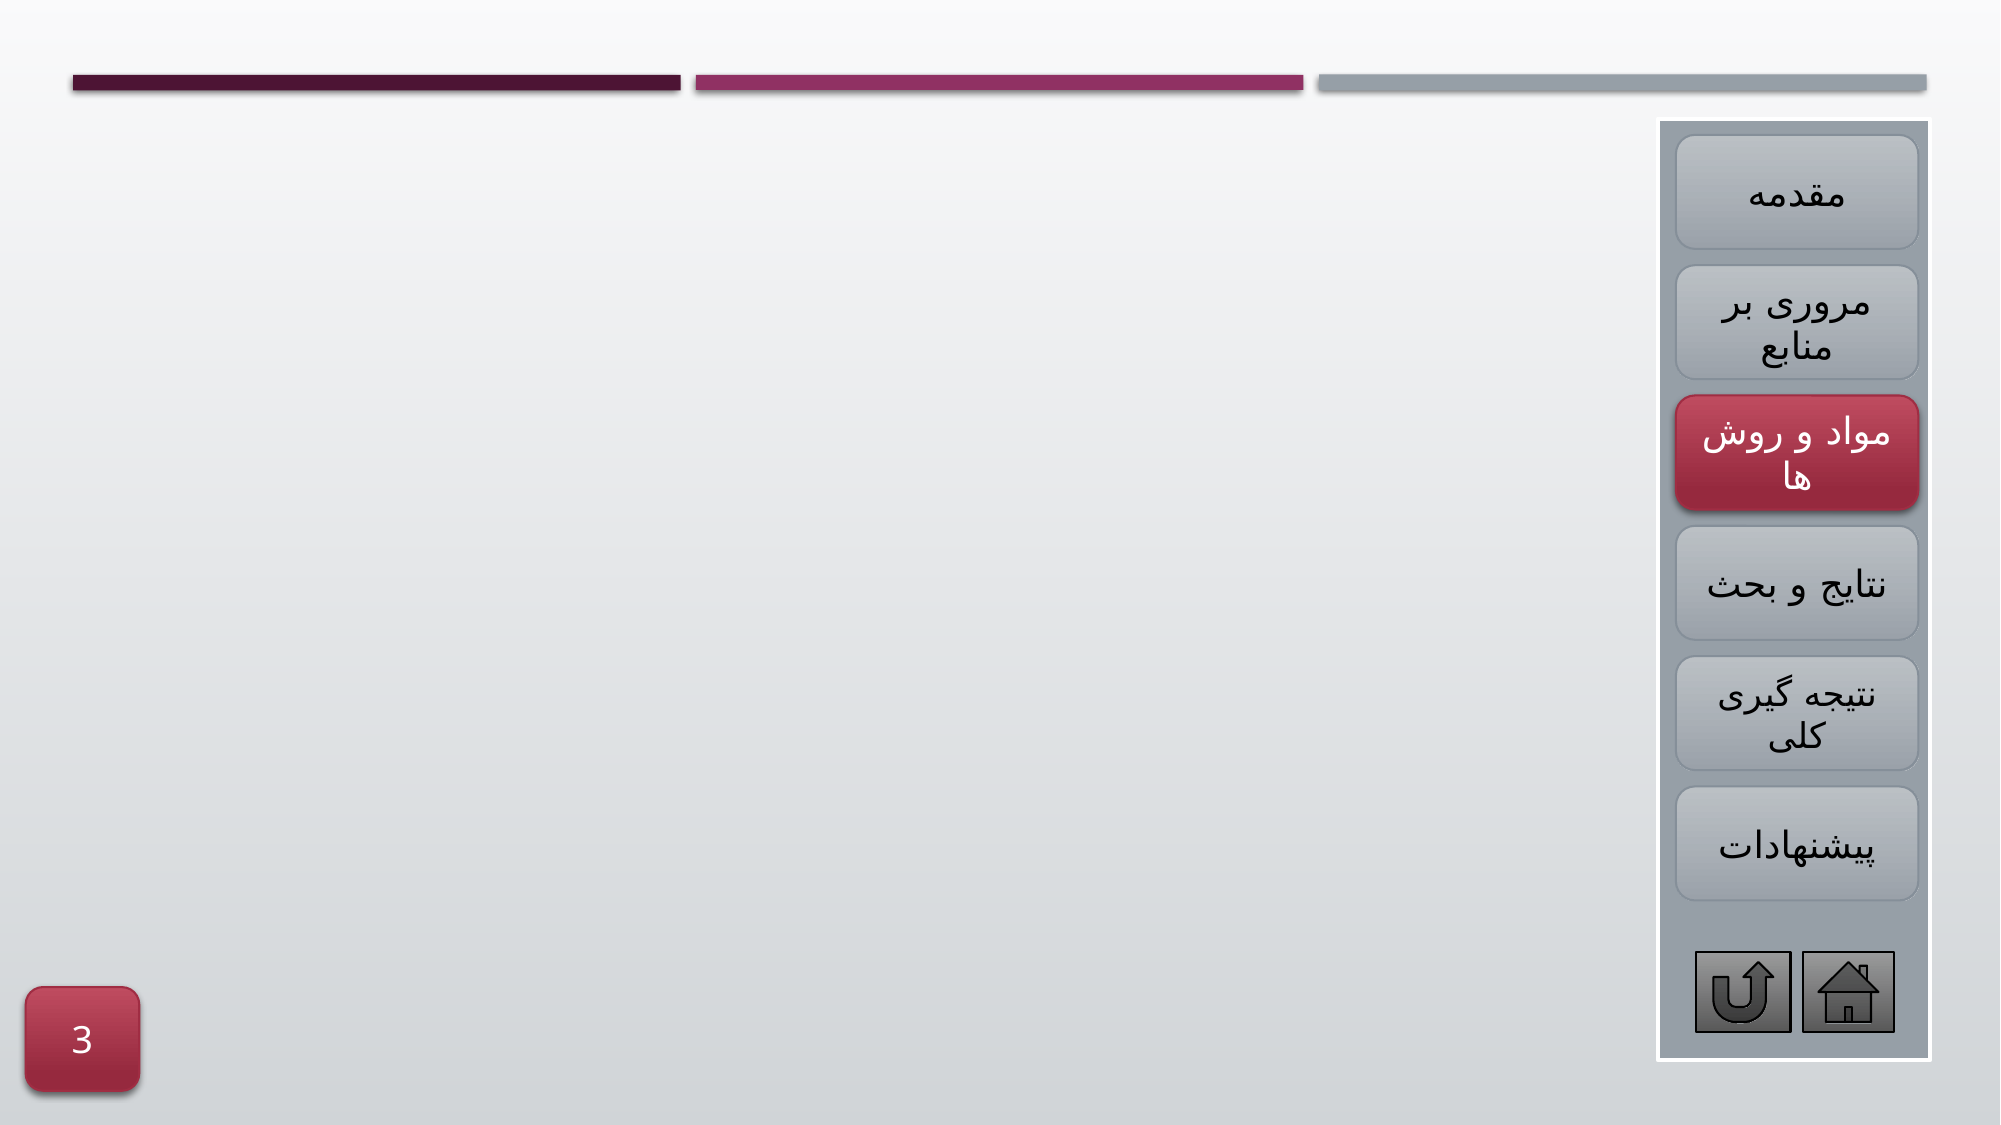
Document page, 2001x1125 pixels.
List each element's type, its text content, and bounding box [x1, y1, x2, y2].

text_box پیشنهادات [1674, 785, 1920, 902]
text_box [1695, 951, 1792, 1033]
text_box 3 [24, 986, 141, 1092]
text_box مواد و روش ها [1674, 394, 1920, 511]
text_box مقدمه [1674, 133, 1920, 250]
text_box نتایج و بحث [1674, 524, 1920, 641]
text_box [1656, 117, 1932, 1062]
text_box [63, 118, 1626, 1061]
text_box مروری بر منابع [1674, 264, 1920, 381]
text_box نتیجه گیری کلی [1674, 655, 1920, 772]
text_box [1802, 951, 1895, 1033]
